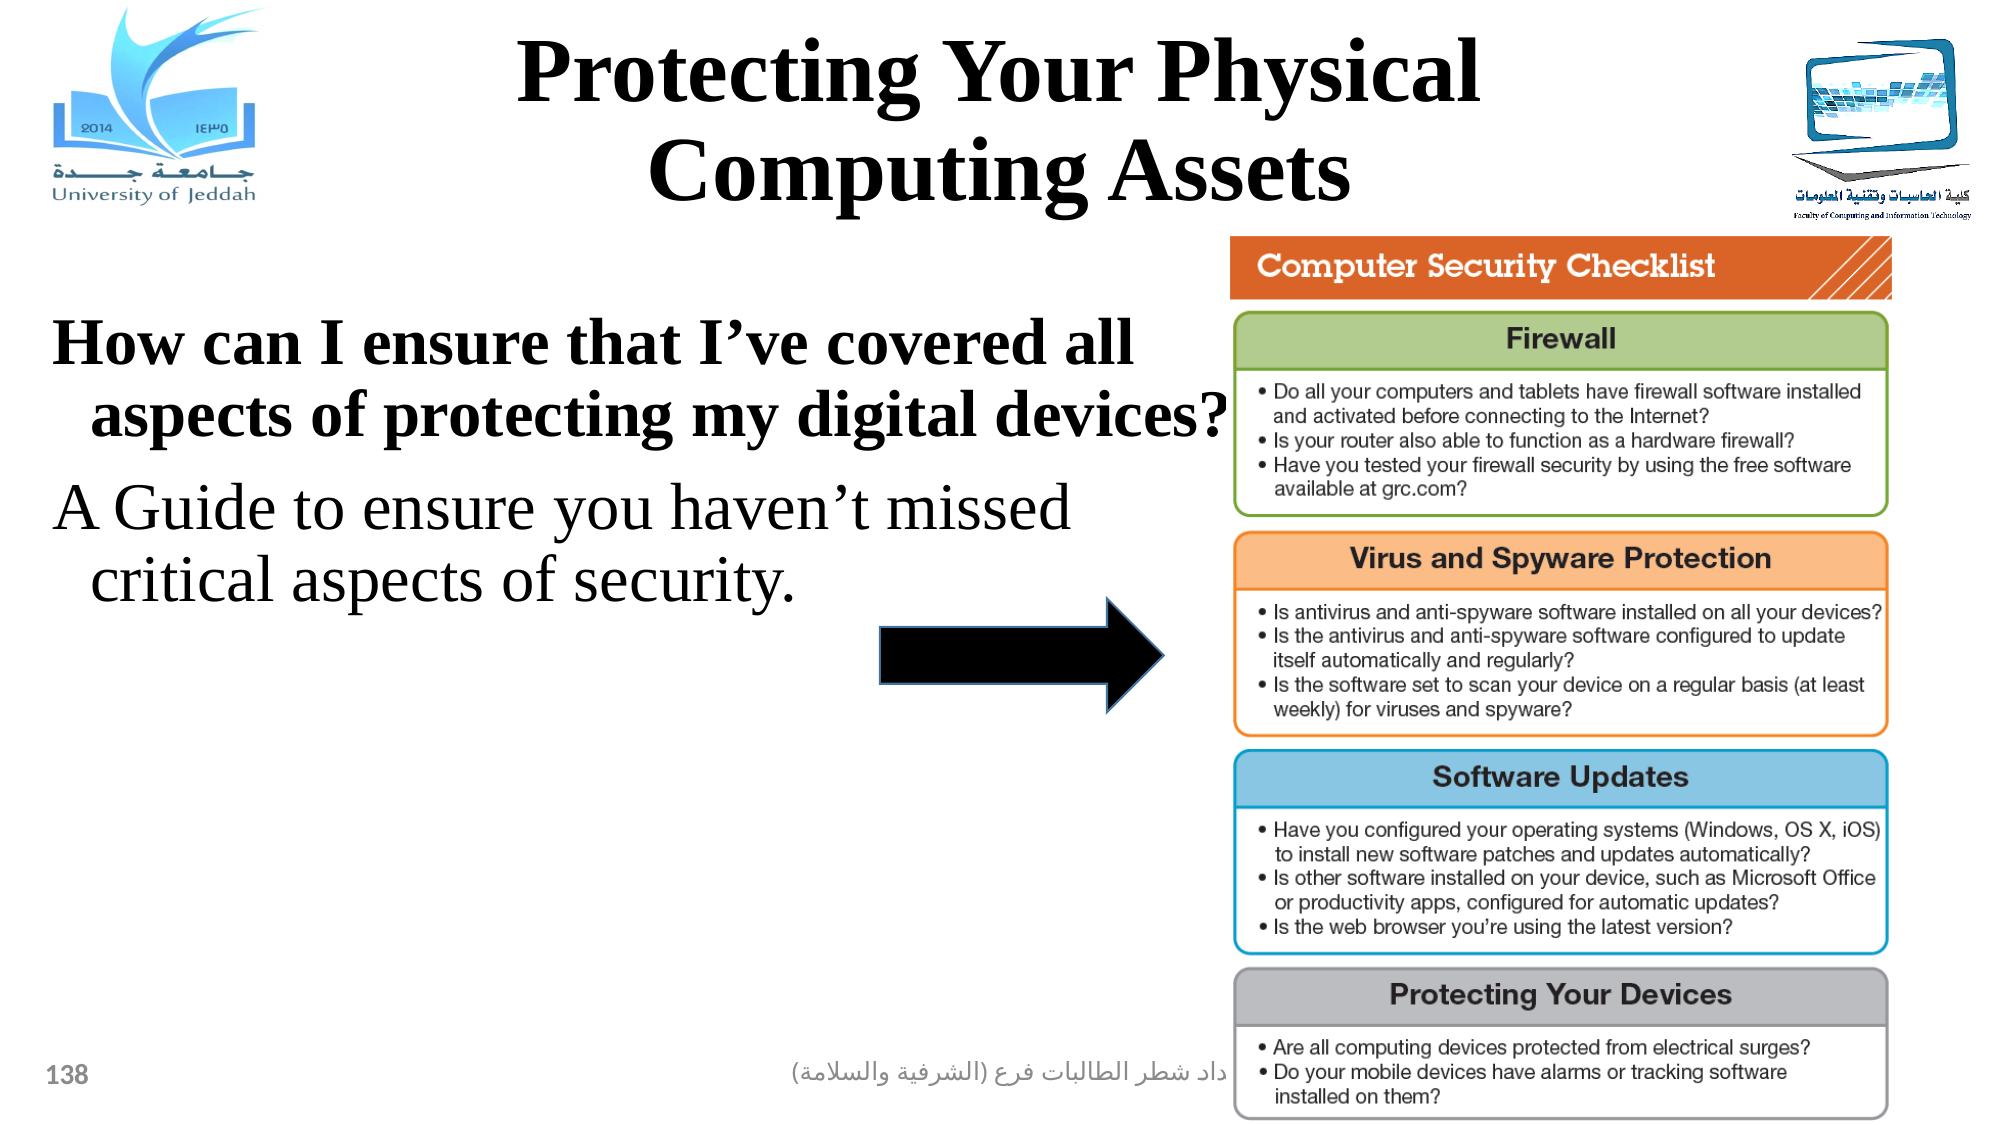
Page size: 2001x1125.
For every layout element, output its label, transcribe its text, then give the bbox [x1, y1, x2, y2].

picture [1226, 33, 1977, 1125]
list How can I ensure that I’ve covered all aspects of protecting my digital devices? A Guide to ensure you haven’t missed critical aspects of security. [37, 299, 1226, 1125]
text_box [878, 596, 1166, 715]
title Protecting Your Physical Computing Assets [285, 12, 1715, 231]
slide_number 138 [29, 1042, 480, 1103]
picture [25, 2, 286, 212]
footer إعداد شطر الطالبات فرع (الشرفية والسلامة) [684, 1042, 1226, 1103]
